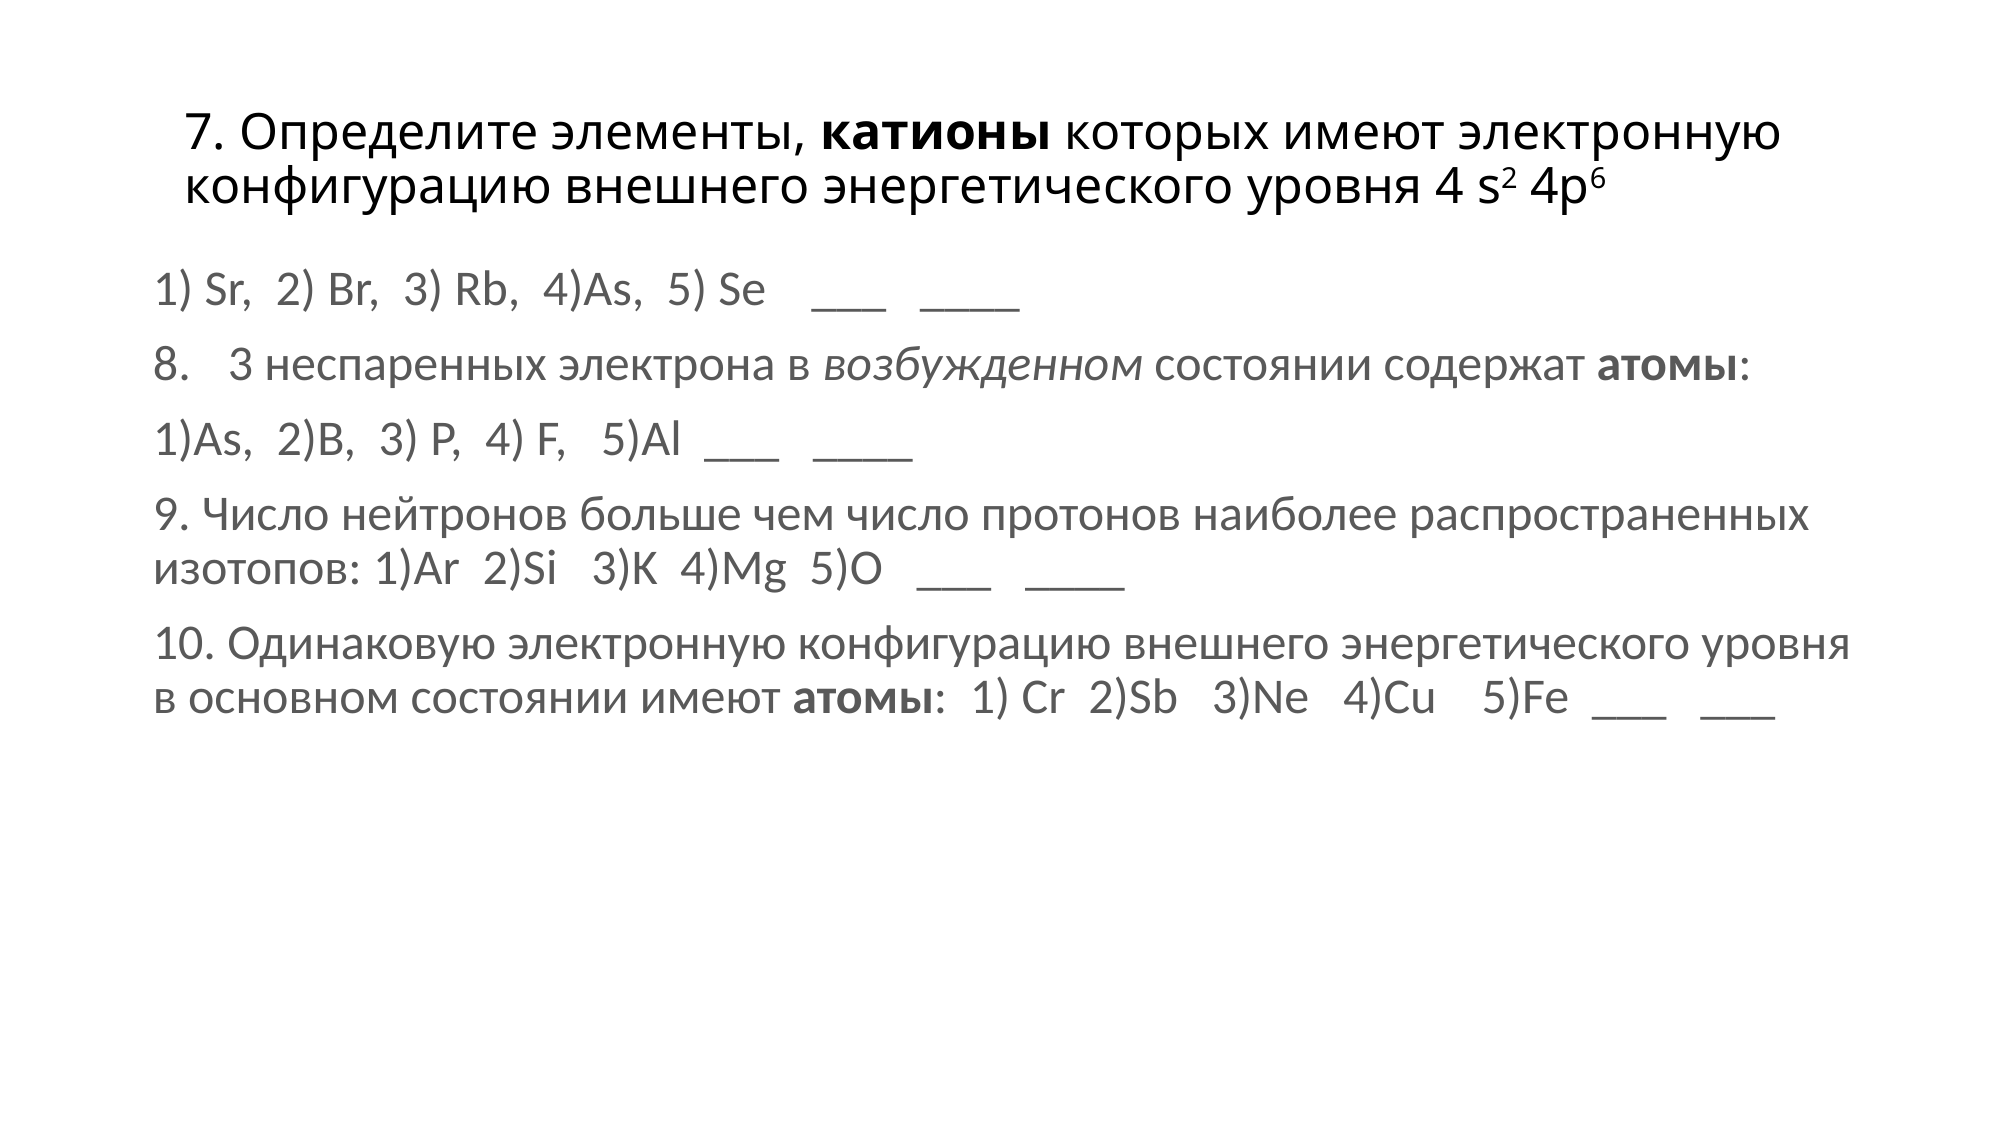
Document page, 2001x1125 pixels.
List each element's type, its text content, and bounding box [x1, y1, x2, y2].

title 7. Определите элементы, катионы которых имеют электронную конфигурацию внешнего энергетического уровня 4 s2 4р6 [169, 86, 1844, 222]
list 1) Sr, 2) Br, 3) Rb, 4)As, 5) Se ___ ____ 3 неспаренных электрона в возбужденном состоянии содержат атомы: 1)As, 2)B, 3) P, 4) F, 5)Al ___ ____ 9. Число нейтронов больше чем число протонов наиболее распространенных изотопов: 1)Ar 2)Si 3)K 4)Mg 5)O ___ ____ 10. Одинаковую электронную конфигурацию внешнего энергетического уровня в основном состоянии имеют атомы: 1) Cr 2)Sb 3)Ne 4)Cu 5)Fe ___ ___ [137, 255, 1871, 887]
